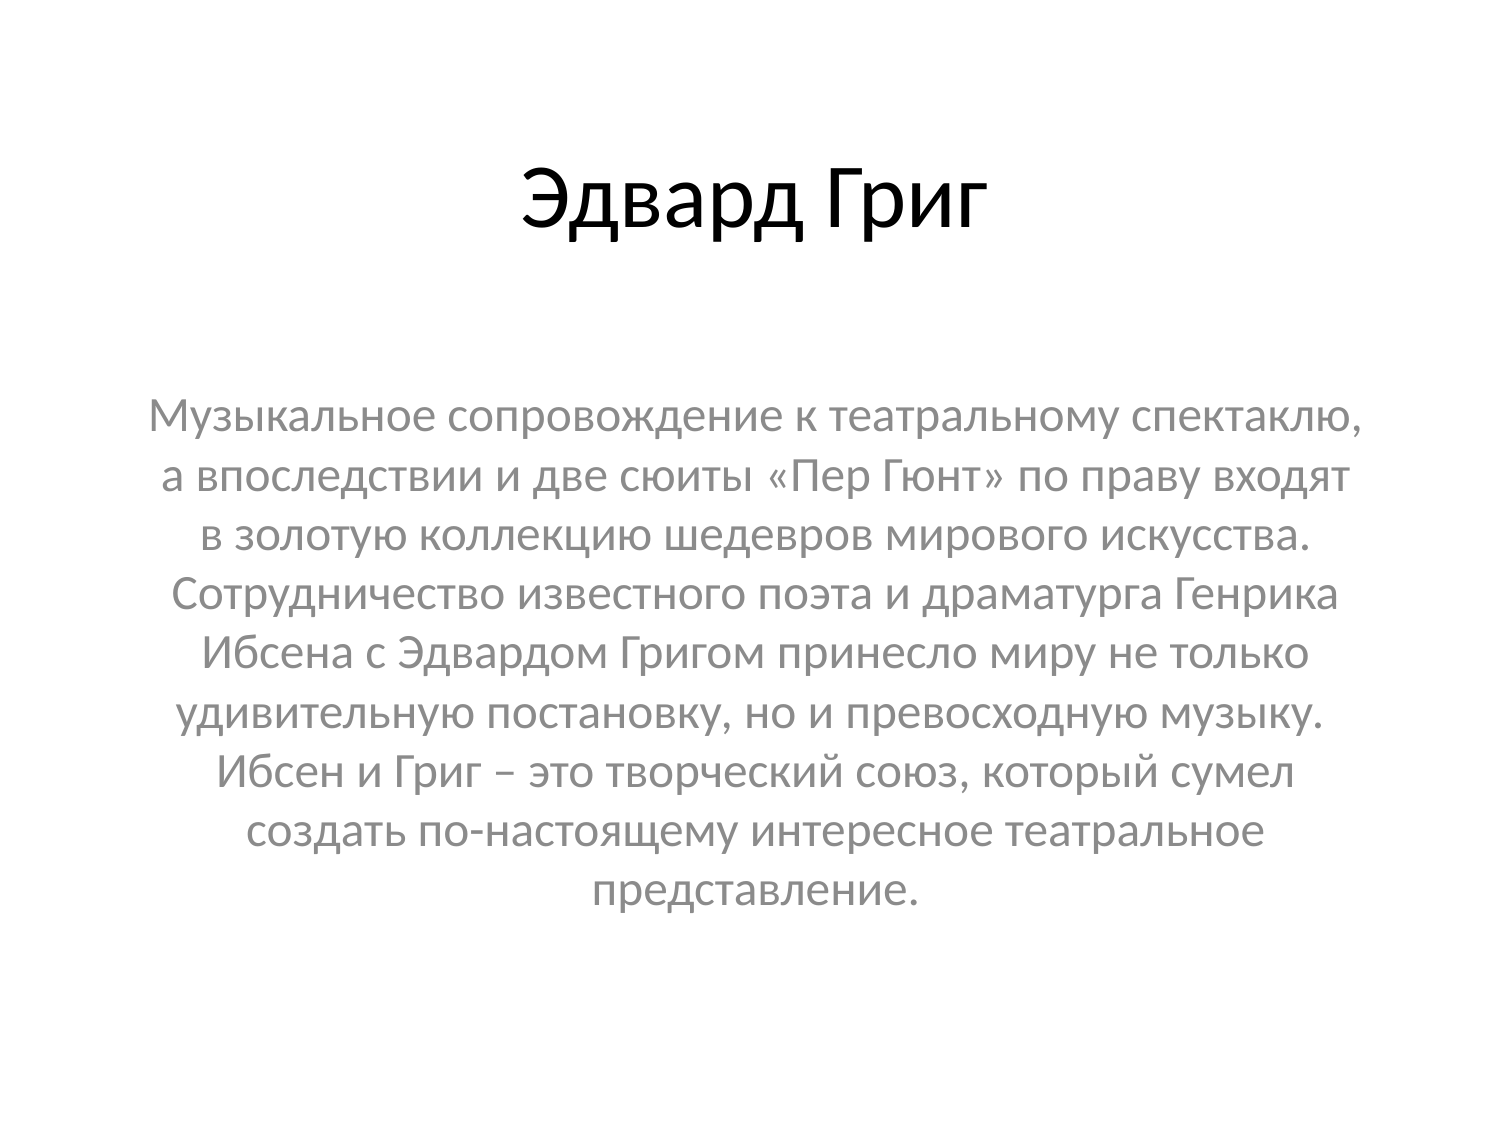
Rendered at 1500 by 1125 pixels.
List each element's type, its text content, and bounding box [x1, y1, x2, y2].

title Эдвард Григ [117, 70, 1393, 312]
subtitle Музыкальное сопровождение к театральному спектаклю, а впоследствии и две сюиты «Пер Гюнт» по праву входят в золотую коллекцию шедевров мирового искусства. Сотрудничество известного поэта и драматурга Генрика Ибсена с Эдвардом Григом принесло миру не только удивительную постановку, но и превосходную музыку. Ибсен и Григ – это творческий союз, который сумел создать по-настоящему интересное театральное представление. [128, 375, 1383, 925]
